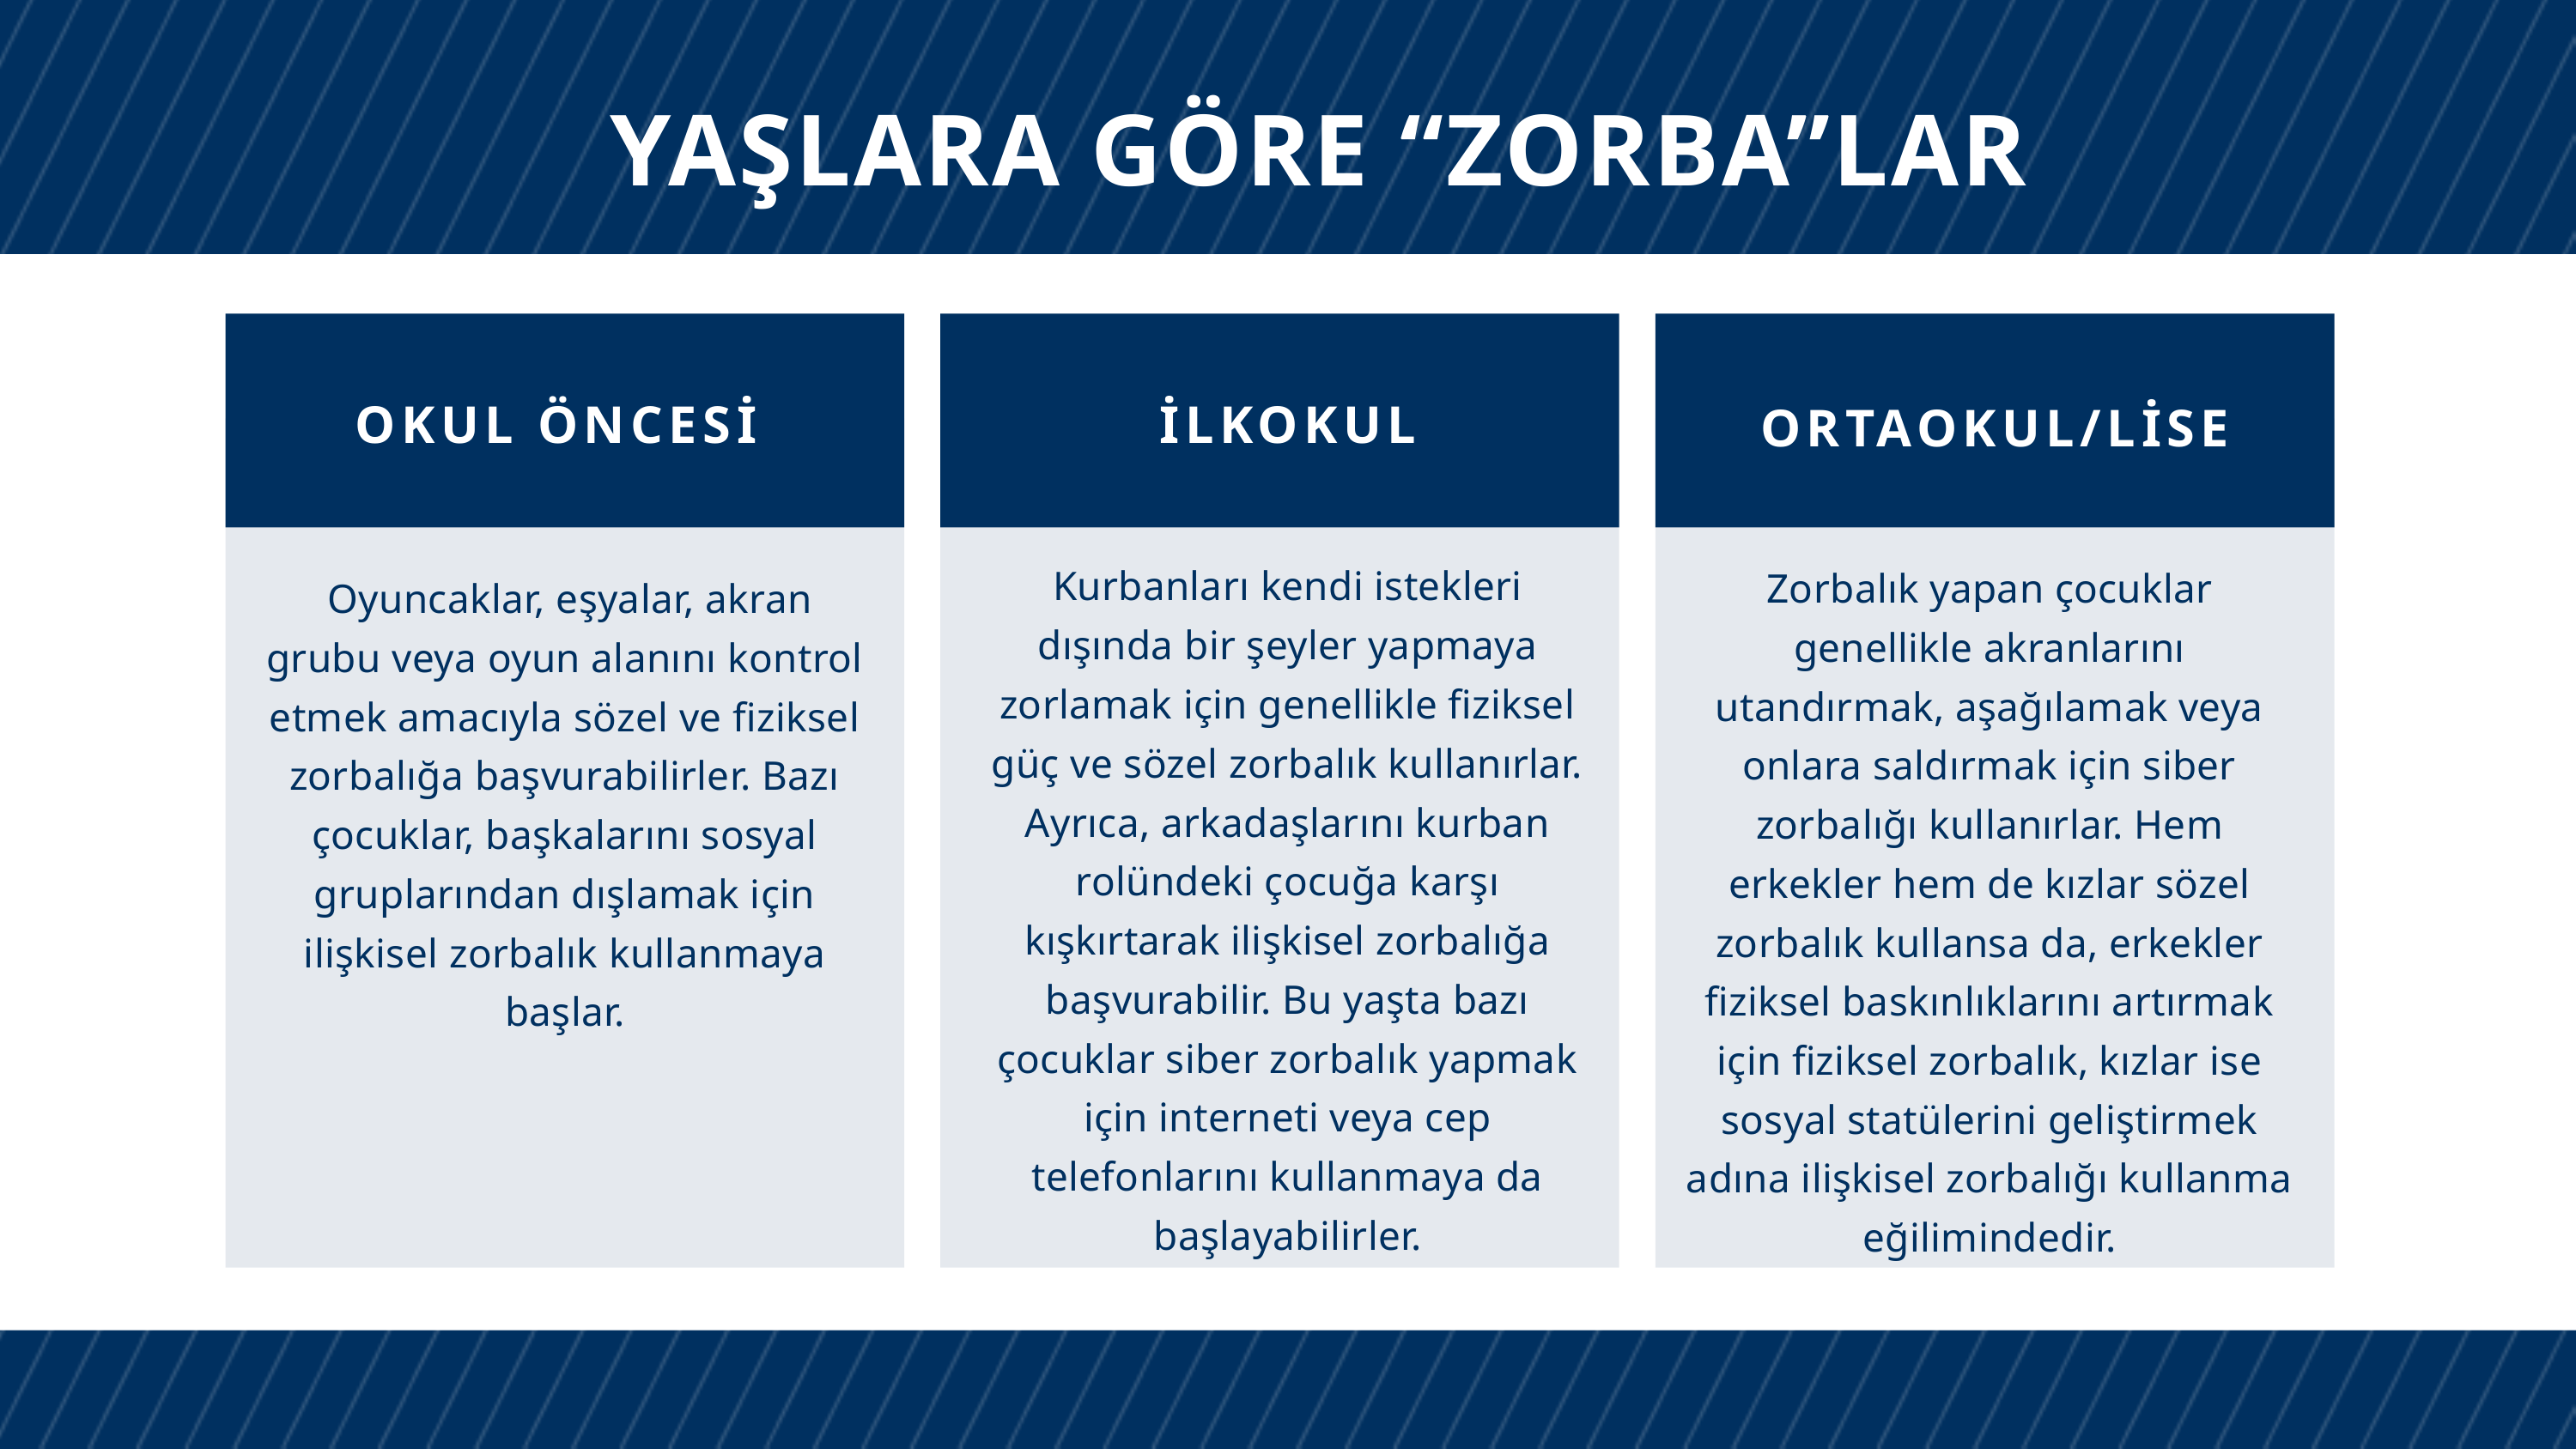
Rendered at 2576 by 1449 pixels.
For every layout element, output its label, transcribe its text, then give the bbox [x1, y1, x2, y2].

text_box [940, 313, 1619, 528]
text_box [0, 1331, 2576, 1449]
text_box [225, 313, 905, 528]
text_box [225, 528, 905, 1268]
text_box İLKOKUL [986, 375, 1590, 454]
text_box Kurbanları kendi istekleri dışında bir şeyler yapmaya zorlamak için genellikle fiziksel güç ve sözel zorbalık kullanırlar. Ayrıca, arkadaşlarını kurban rolündeki çocuğa karşı kışkırtarak ilişkisel zorbalığa başvurabilir. Bu yaşta bazı çocuklar siber zorbalık yapmak için interneti veya cep telefonlarını kullanmaya da başlayabilirler. [986, 549, 1590, 1258]
text_box YAŞLARA GÖRE “ZORBA”LAR [208, 76, 2432, 206]
text_box [940, 528, 1619, 1268]
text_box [1655, 313, 2335, 1268]
text_box OKUL ÖNCESİ [264, 375, 867, 454]
text_box Oyuncaklar, eşyalar, akran grubu veya oyun alanını kontrol etmek amacıyla sözel ve fiziksel zorbalığa başvurabilirler. Bazı çocuklar, başkalarını sosyal gruplarından dışlamak için ilişkisel zorbalık kullanmaya başlar. [263, 562, 867, 1035]
text_box [0, 0, 2576, 254]
text_box [0, 254, 2576, 1331]
